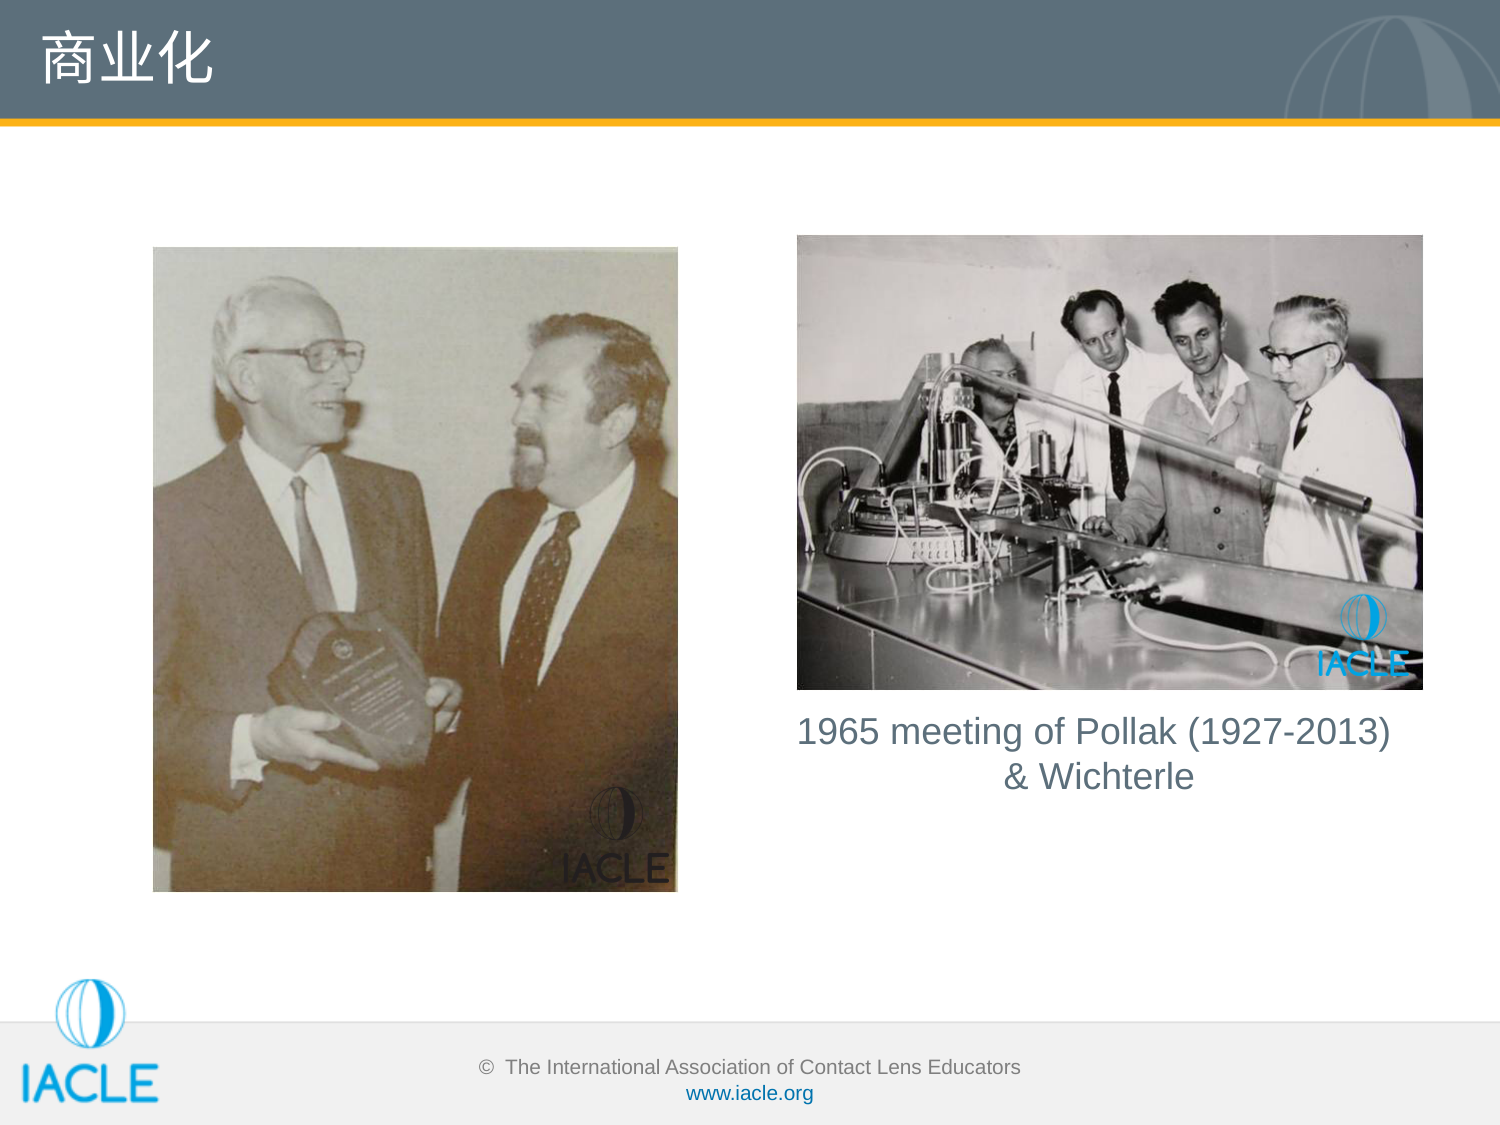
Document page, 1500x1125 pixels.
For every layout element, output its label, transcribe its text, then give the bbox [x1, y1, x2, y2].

title 商业化 [24, 0, 1476, 113]
text_box 1965 meeting of Pollak (1927-2013) & Wichterle [762, 699, 1436, 805]
picture [0, 0, 1500, 1125]
